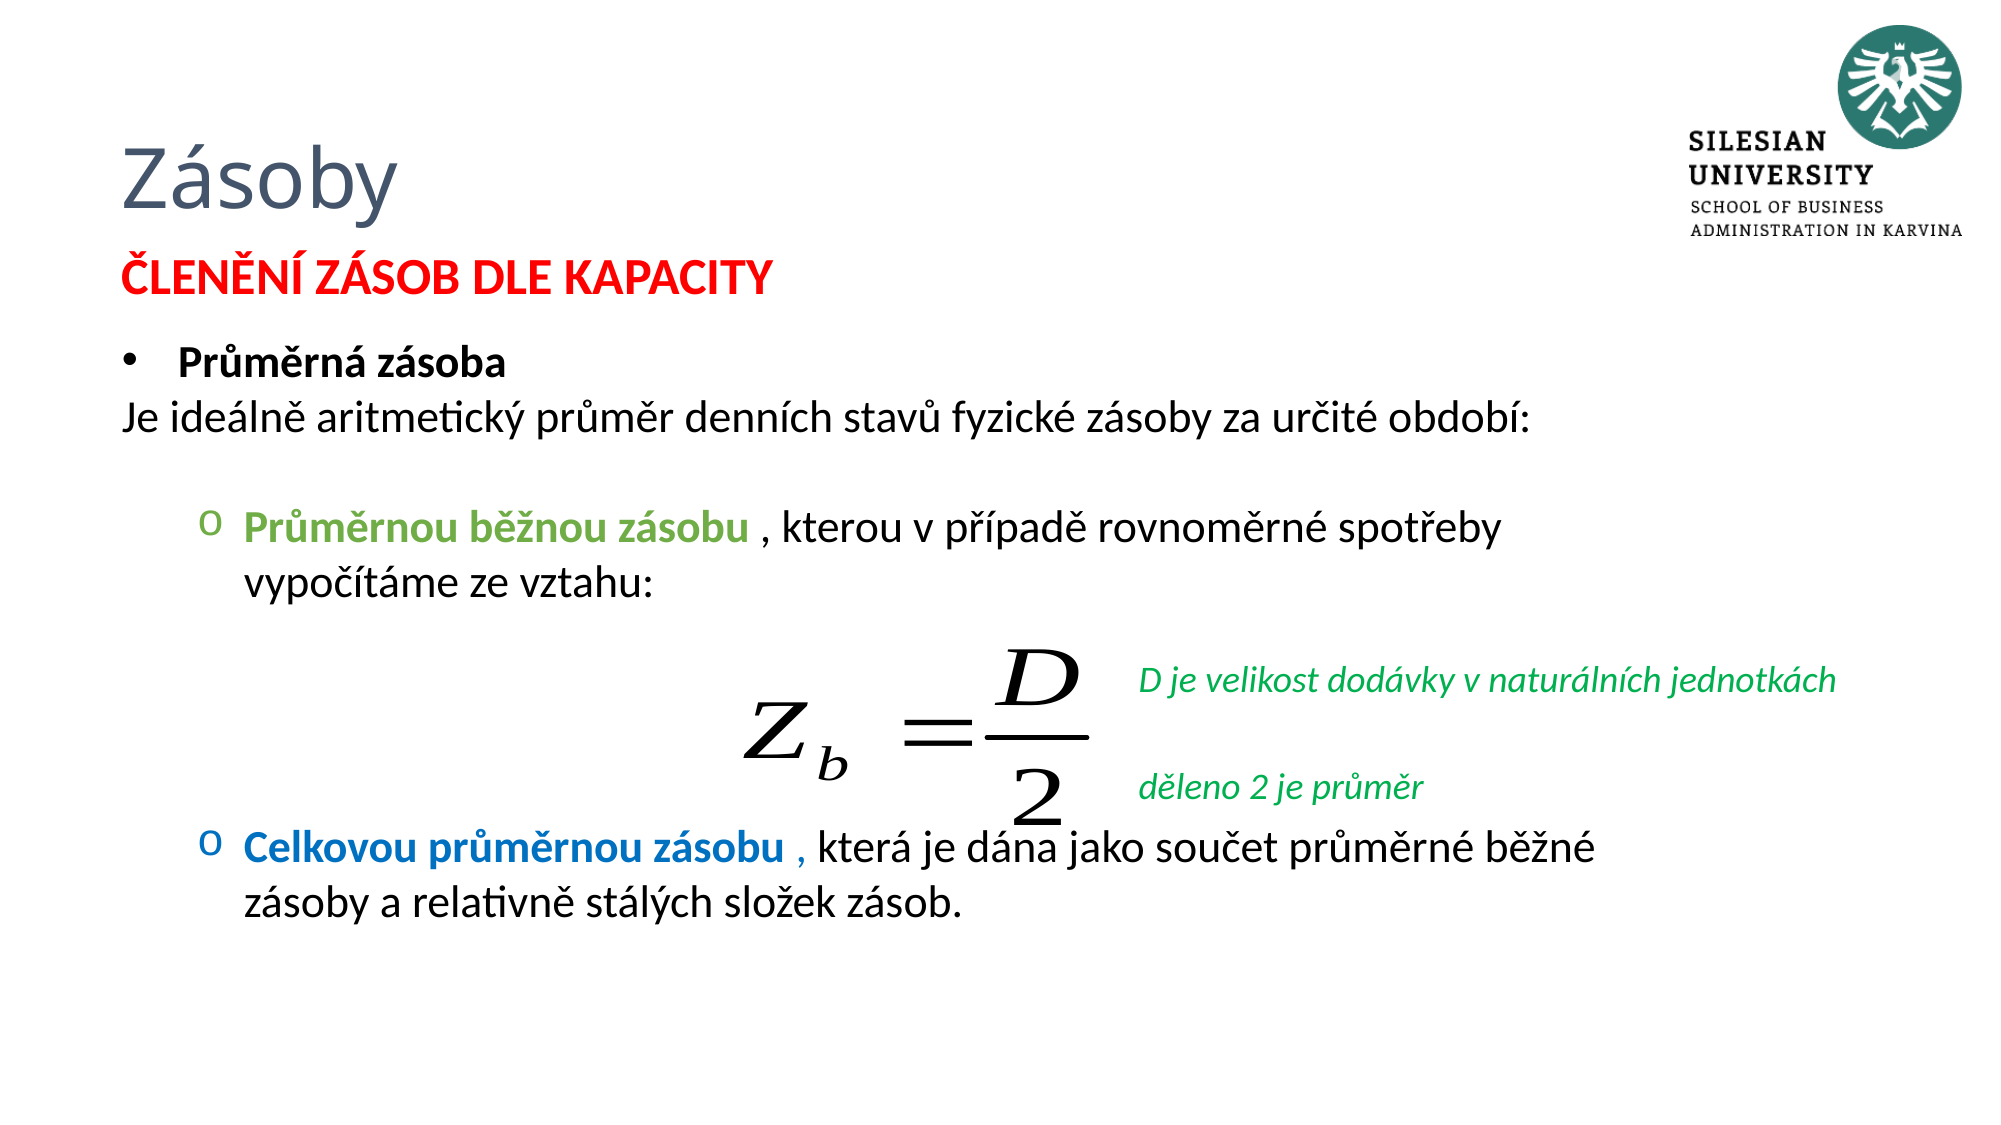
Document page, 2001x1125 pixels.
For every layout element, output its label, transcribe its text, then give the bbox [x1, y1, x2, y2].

text_box děleno 2 je průměr [1123, 754, 1893, 814]
text_box D je velikost dodávky v naturálních jednotkách [1123, 647, 1893, 708]
picture [1689, 25, 1962, 236]
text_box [725, 624, 1109, 838]
text_box Zásoby [107, 128, 1345, 342]
